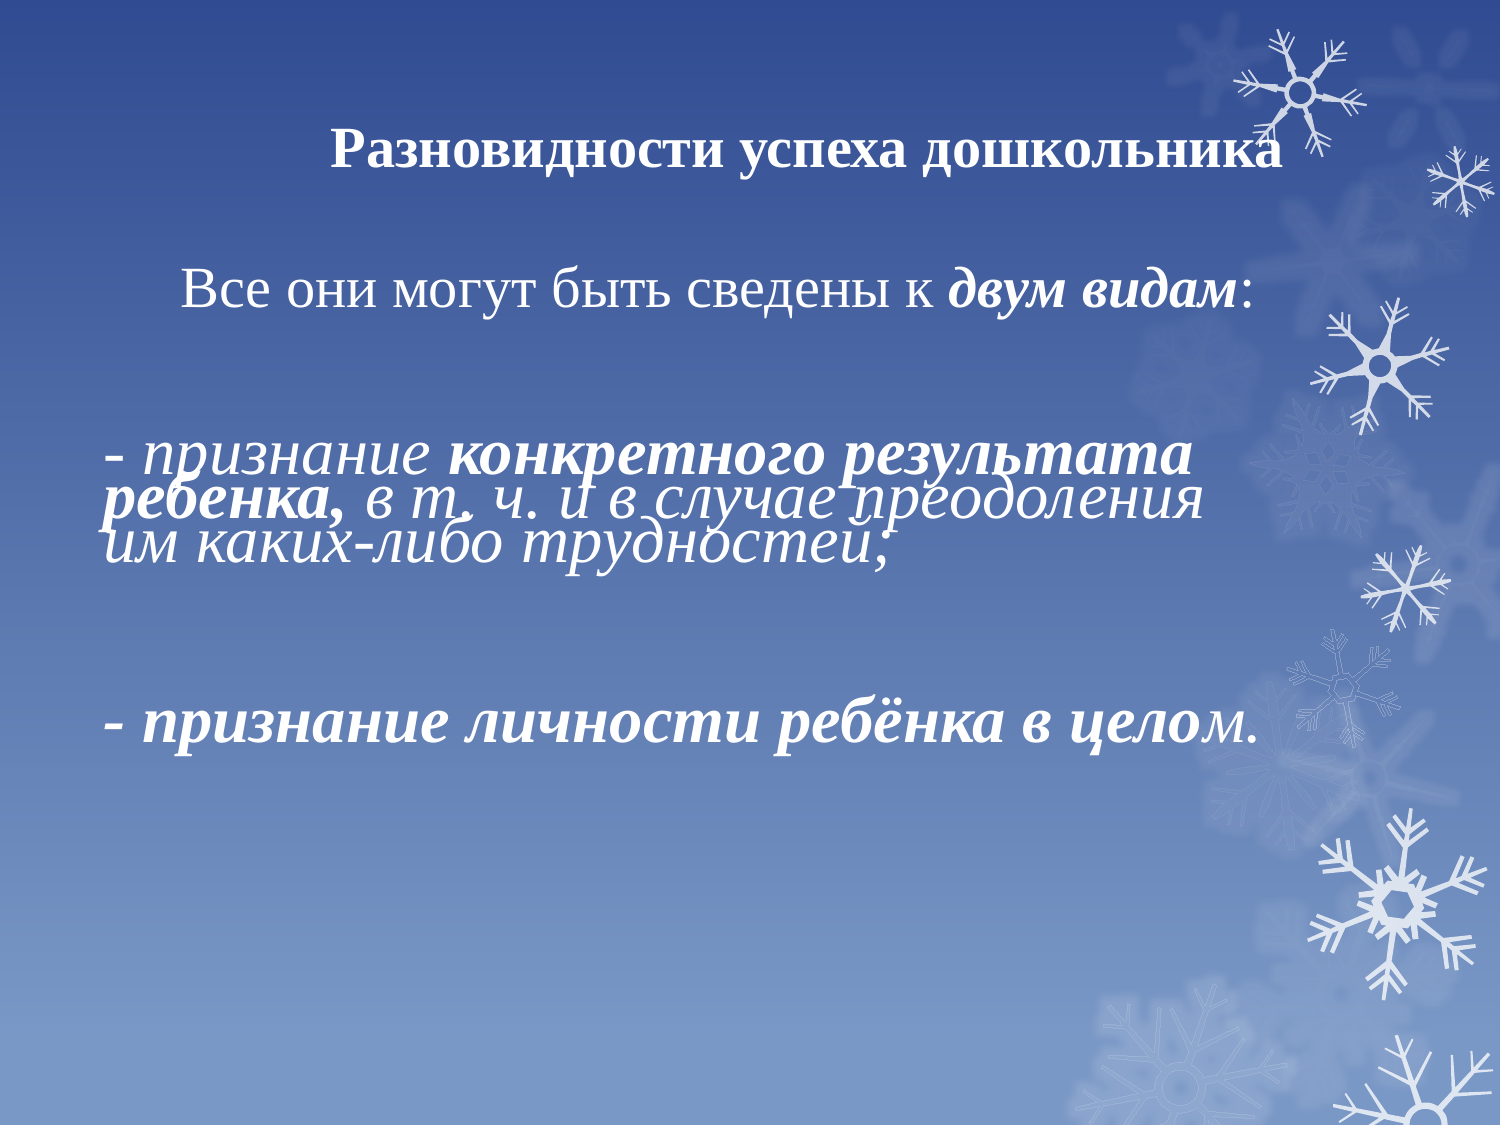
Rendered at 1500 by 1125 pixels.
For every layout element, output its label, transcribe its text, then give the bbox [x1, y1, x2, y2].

list - признание конкретного результата ребенка, в т. ч. и в случае преодоления им каких-либо трудностей; - признание личности ребёнка в целом. [88, 296, 1335, 962]
title Разновидности успеха дошкольника Все они могут быть сведены к двум видам: [165, 137, 1335, 296]
